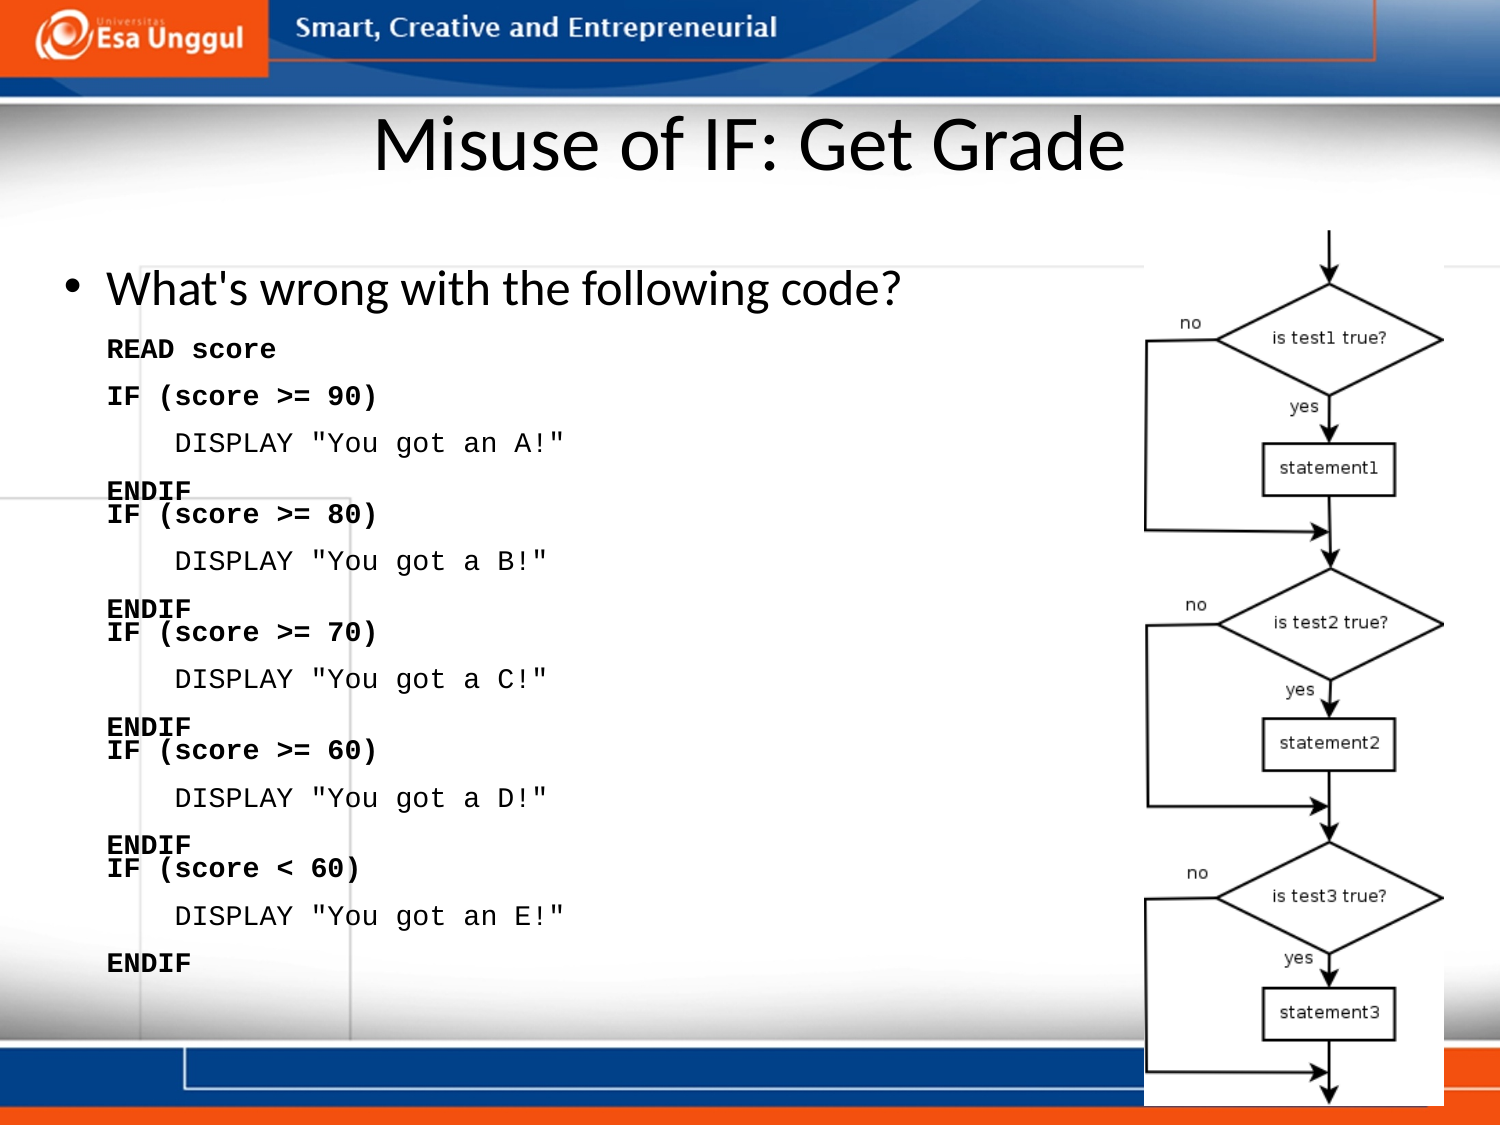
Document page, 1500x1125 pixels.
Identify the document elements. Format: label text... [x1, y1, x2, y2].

list What's wrong with the following code? READ score IF (score >= 90) DISPLAY "You got an A!" ENDIF IF (score >= 80) DISPLAY "You got a B!" ENDIF IF (score >= 70) DISPLAY "You got a C!" ENDIF IF (score >= 60) DISPLAY "You got a D!" ENDIF IF (score < 60) DISPLAY "You got an E!" ENDIF [55, 247, 1112, 991]
title Misuse of IF: Get Grade [74, 44, 1426, 234]
picture [0, 0, 1500, 1125]
